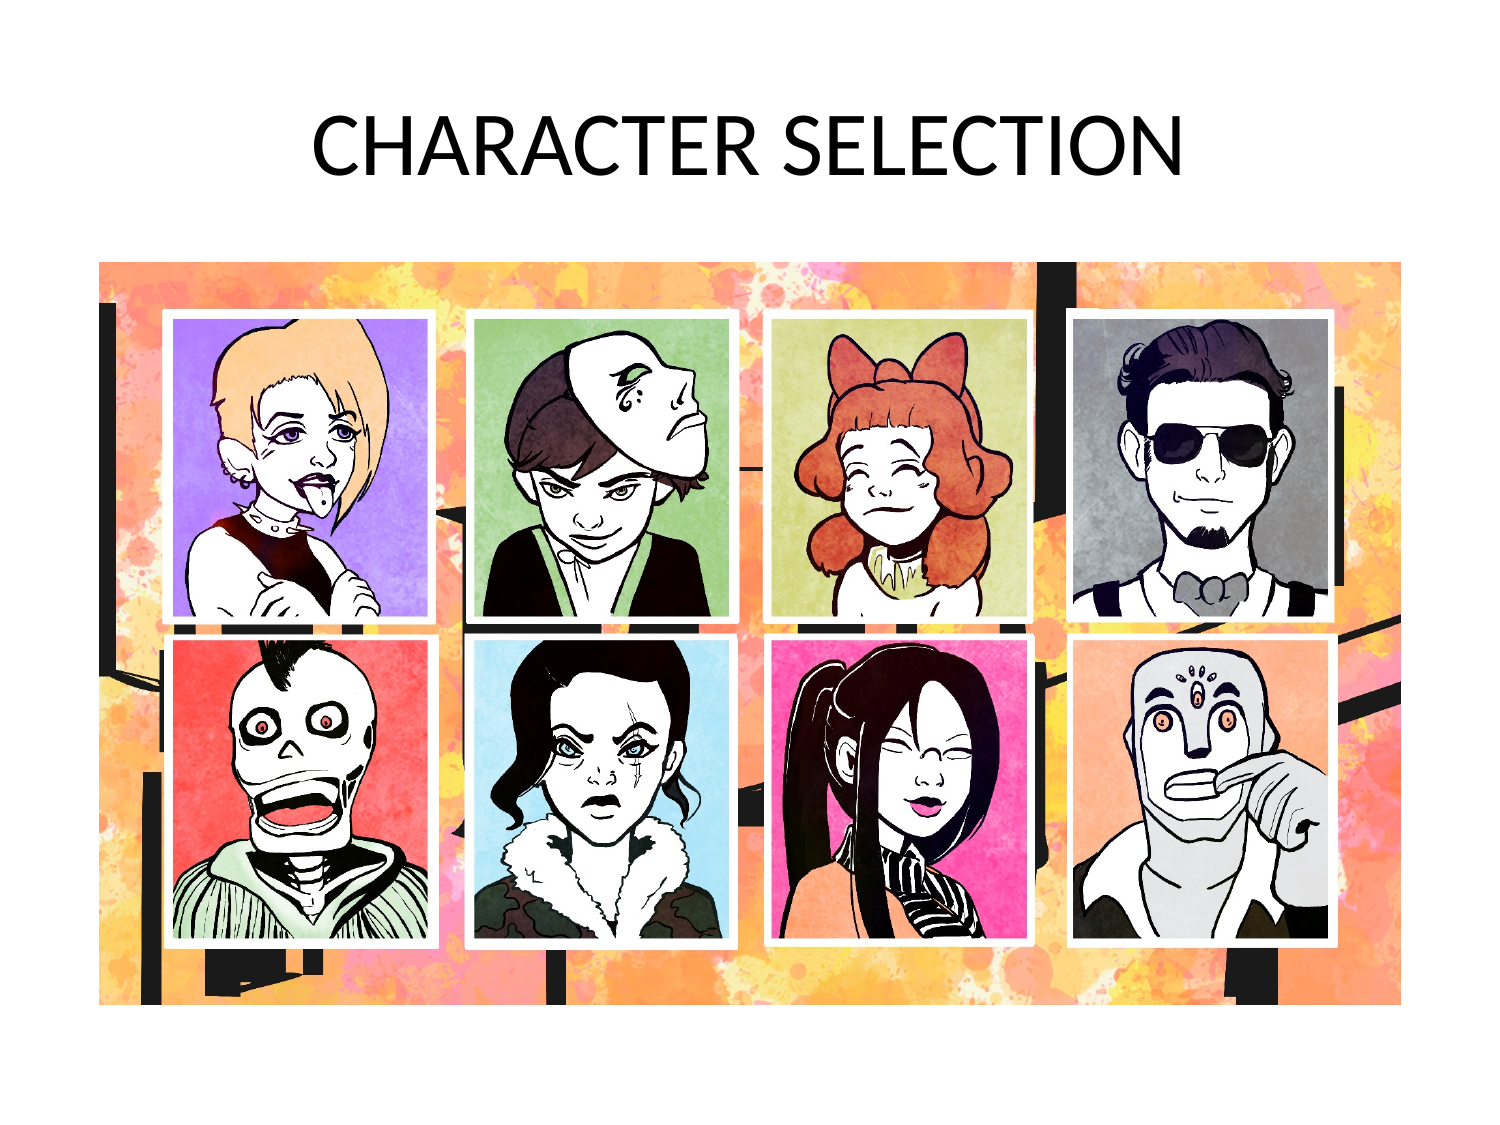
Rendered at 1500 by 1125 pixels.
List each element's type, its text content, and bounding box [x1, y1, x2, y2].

title CHARACTER SELECTION [75, 45, 1425, 233]
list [99, 262, 1401, 1006]
